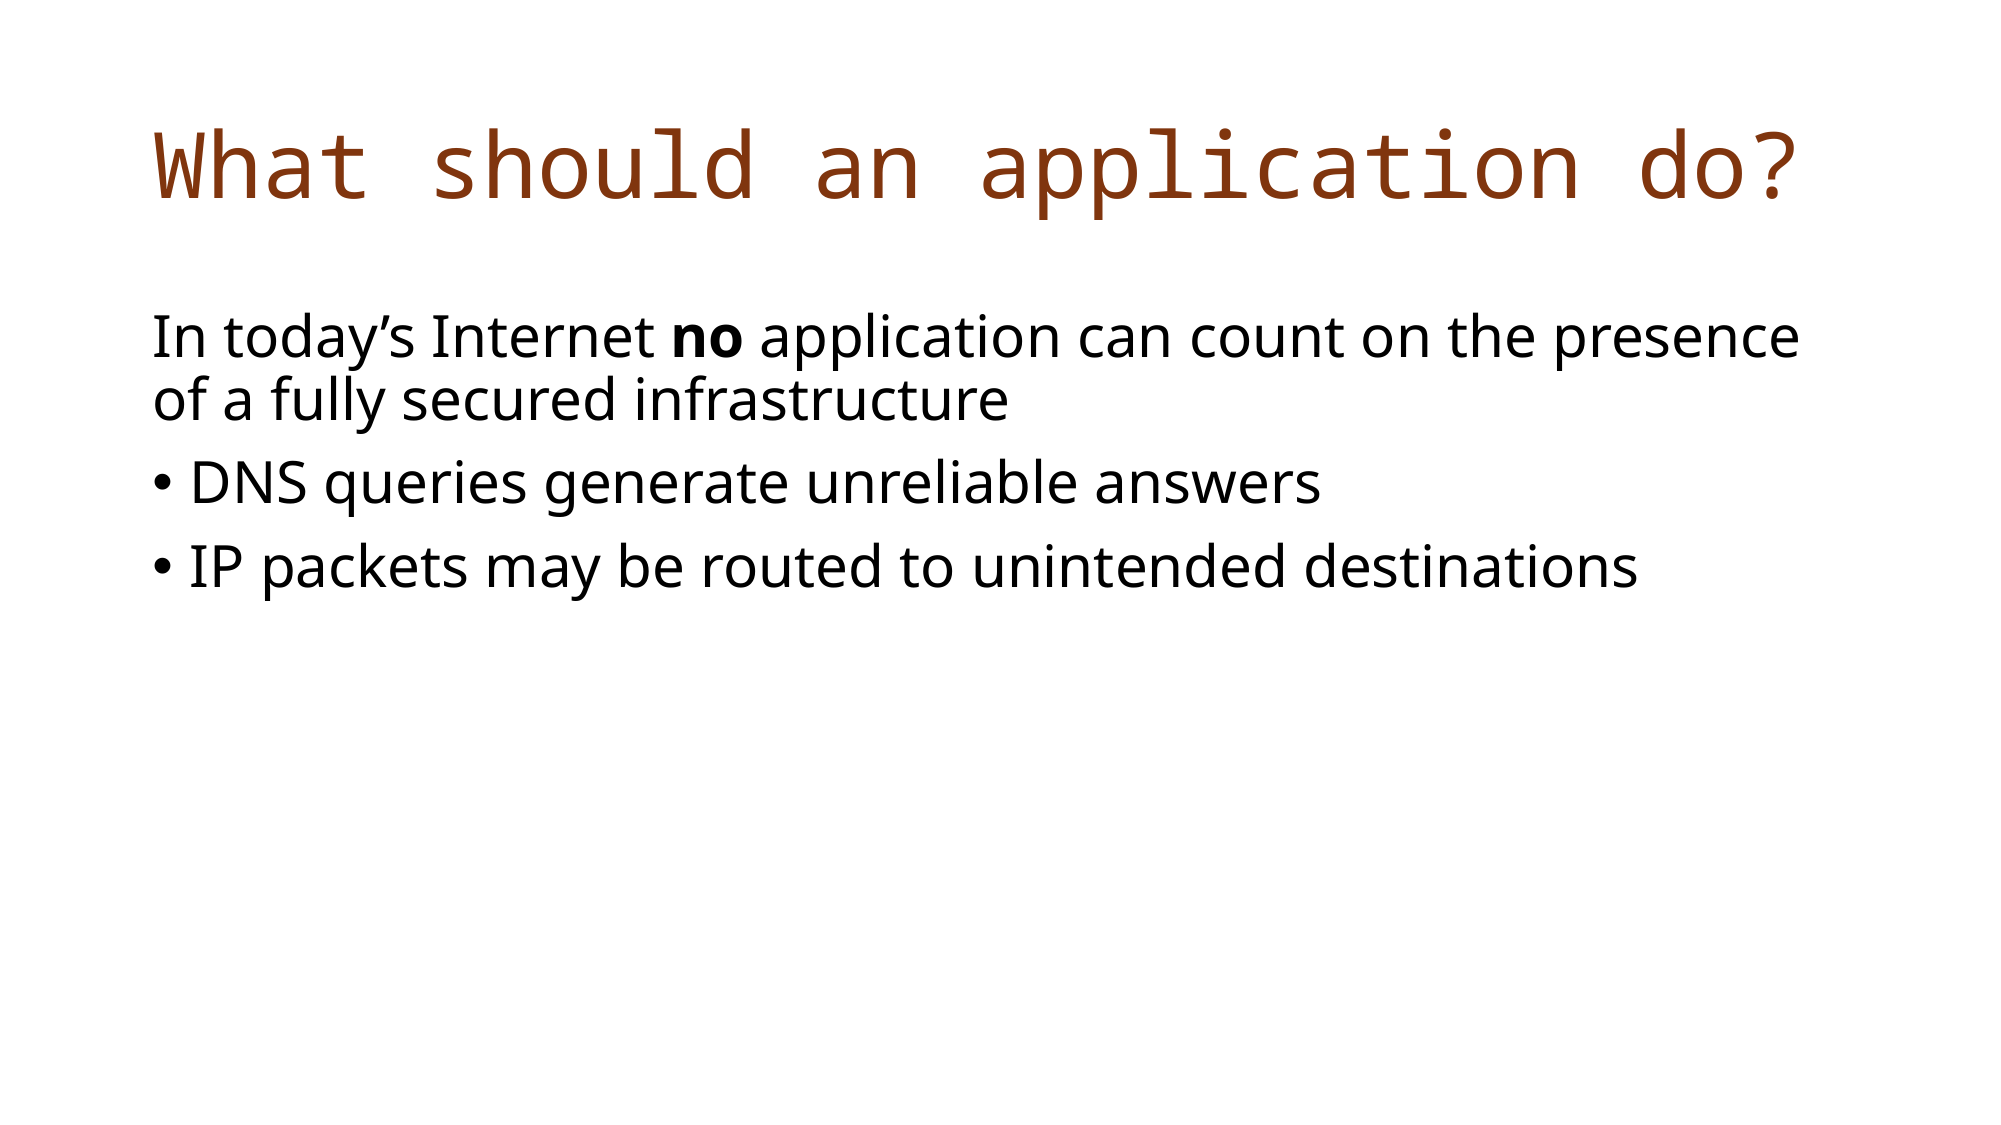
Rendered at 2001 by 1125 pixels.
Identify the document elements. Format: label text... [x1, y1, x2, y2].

list In today’s Internet no application can count on the presence of a fully secured infrastructure DNS queries generate unreliable answers IP packets may be routed to unintended destinations [137, 299, 1863, 1014]
title What should an application do? [137, 59, 1863, 278]
